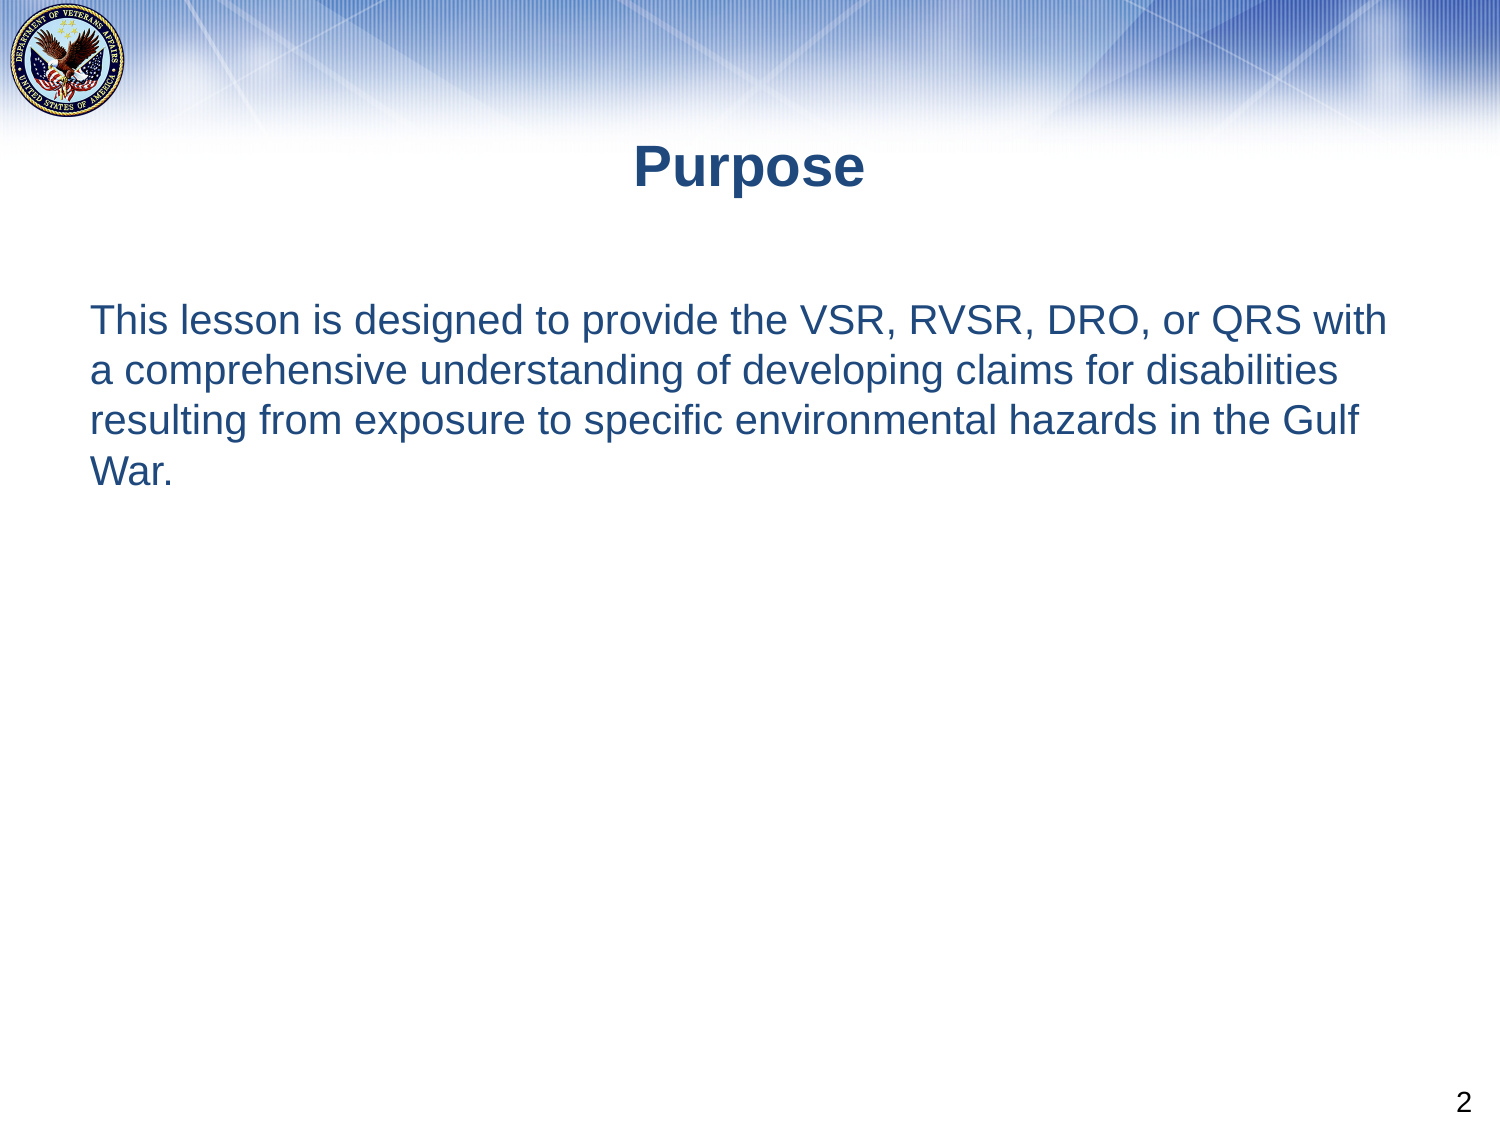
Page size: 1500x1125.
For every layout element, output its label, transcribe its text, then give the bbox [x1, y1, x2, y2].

slide_number 2 [1136, 1083, 1487, 1125]
picture [0, 0, 1500, 1062]
list This lesson is designed to provide the VSR, RVSR, DRO, or QRS with a comprehensive understanding of developing claims for disabilities resulting from exposure to specific environmental hazards in the Gulf War. [75, 285, 1425, 802]
title Purpose [75, 121, 1425, 285]
